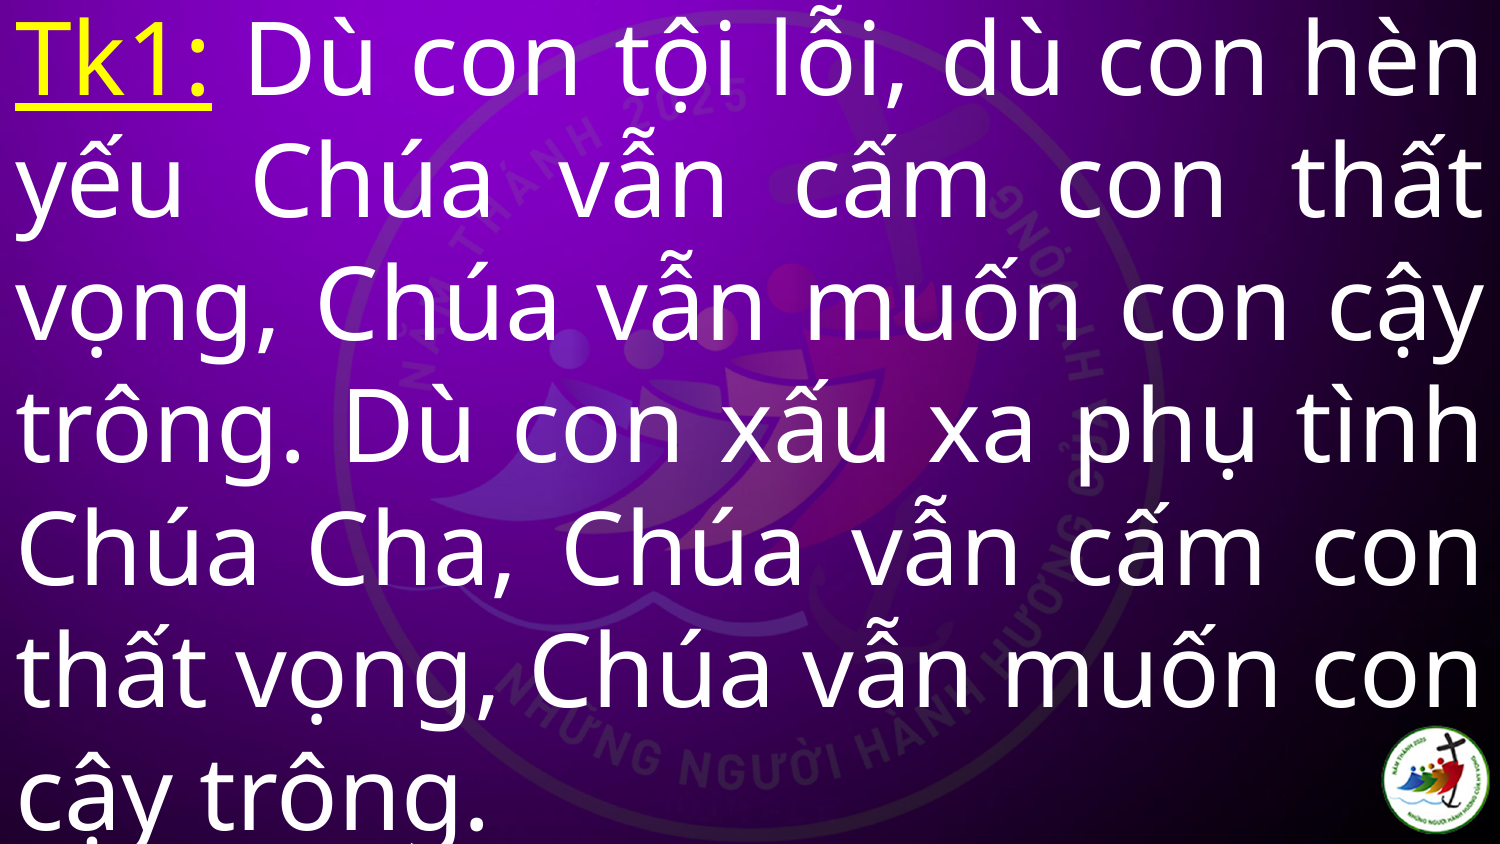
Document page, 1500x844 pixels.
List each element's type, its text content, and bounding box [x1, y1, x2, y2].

title Tk1: Dù con tội lỗi, dù con hèn yếu Chúa vẫn cấm con thất vọng, Chúa vẫn muốn con cậy trông. Dù con xấu xa phụ tình Chúa Cha, Chúa vẫn cấm con thất vọng, Chúa vẫn muốn con cậy trông. [0, 0, 1500, 844]
